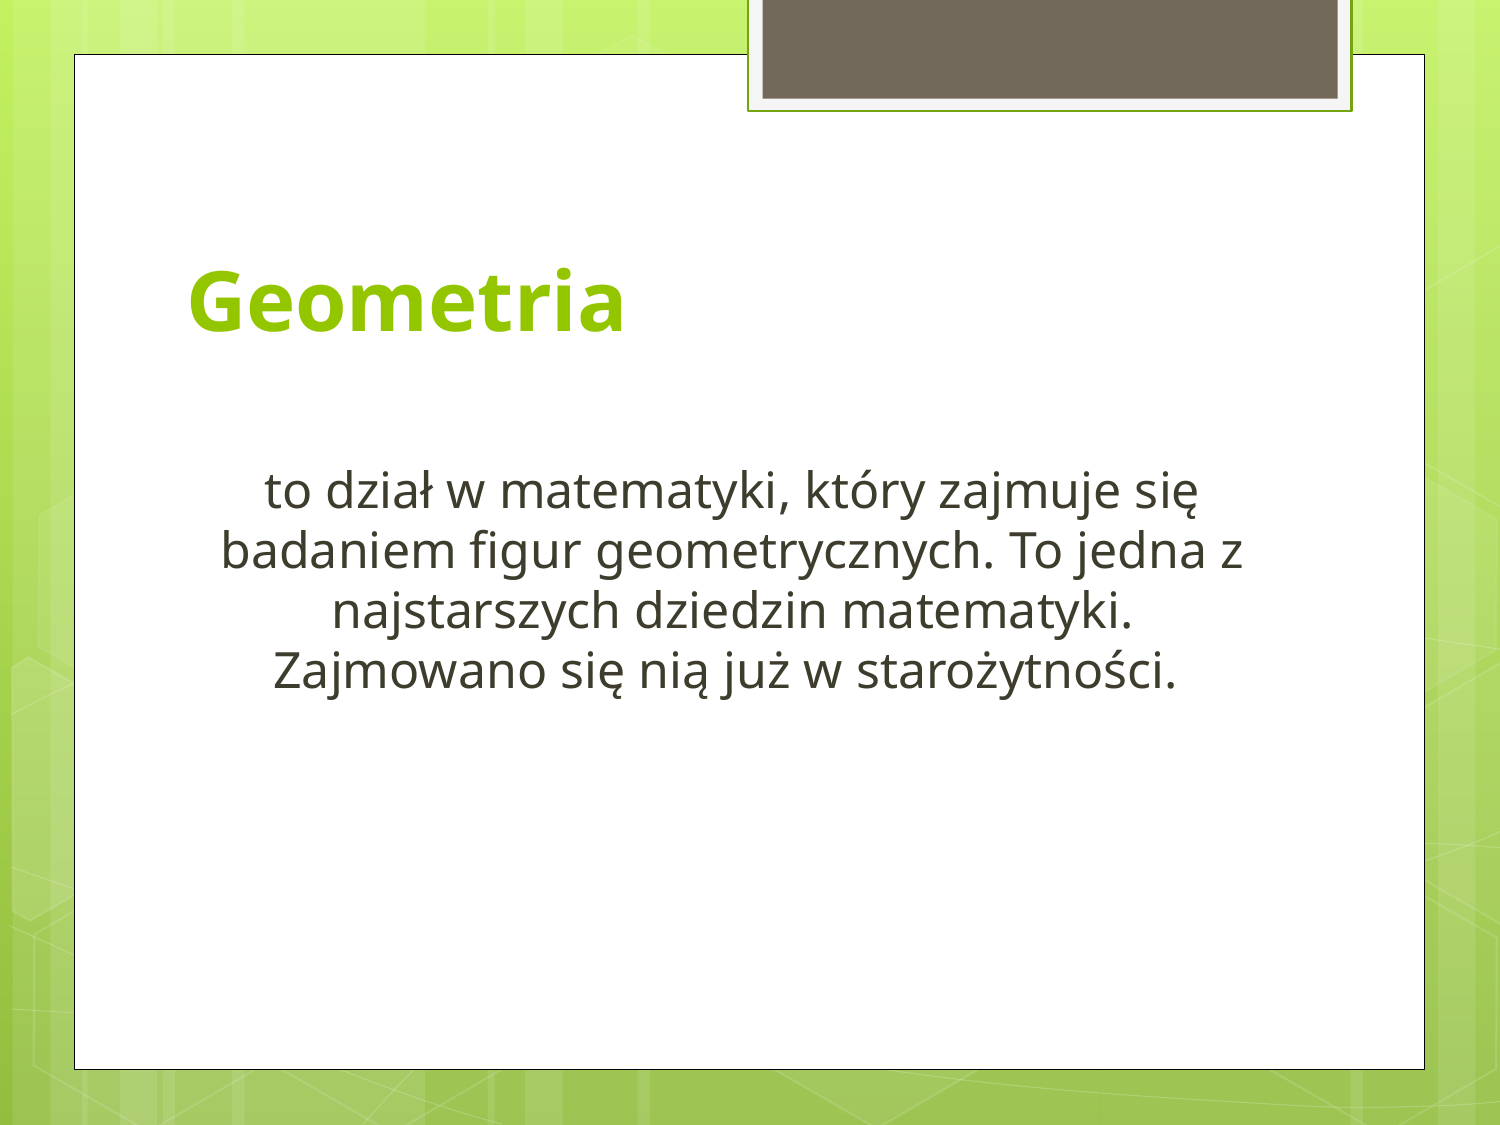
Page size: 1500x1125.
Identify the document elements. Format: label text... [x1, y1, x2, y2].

list to dział w matematyki, który zajmuje się badaniem figur geometrycznych. To jedna z najstarszych dziedzin matematyki. Zajmowano się nią już w starożytności. [171, 381, 1283, 957]
title Geometria [171, 168, 1324, 357]
